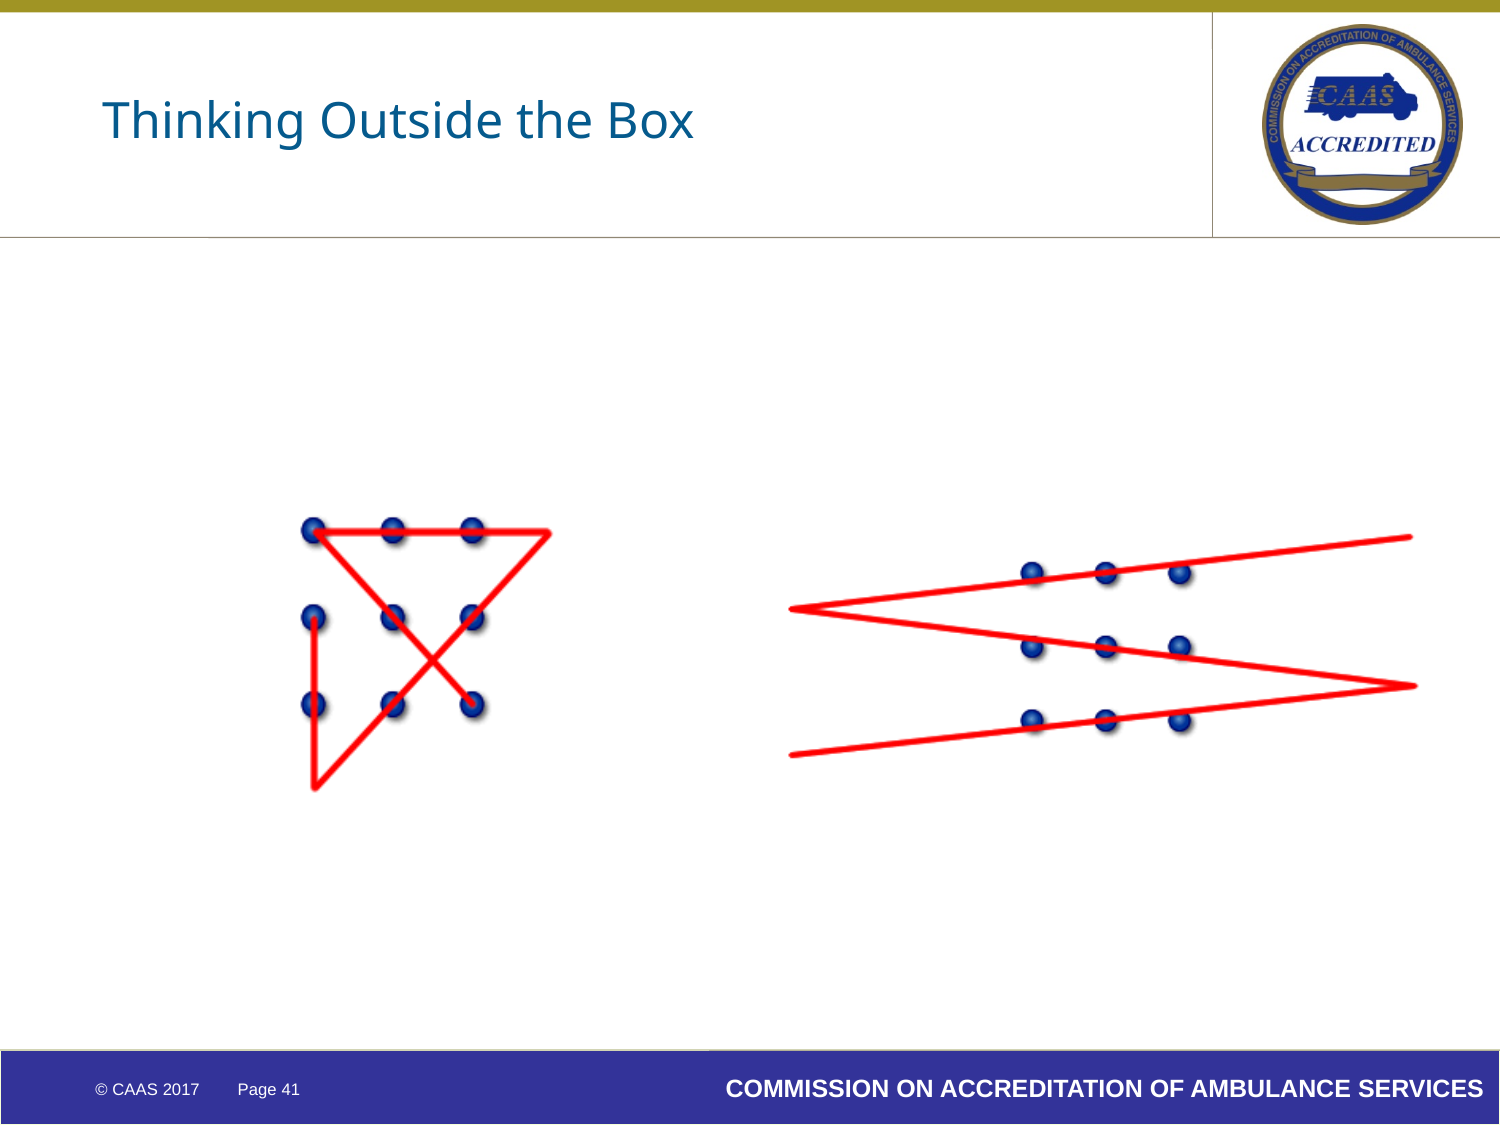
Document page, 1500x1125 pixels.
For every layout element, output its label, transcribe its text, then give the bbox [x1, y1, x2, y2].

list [35, 462, 751, 810]
title Thinking Outside the Box [87, 37, 1151, 201]
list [774, 515, 1438, 810]
picture [1262, 24, 1463, 225]
